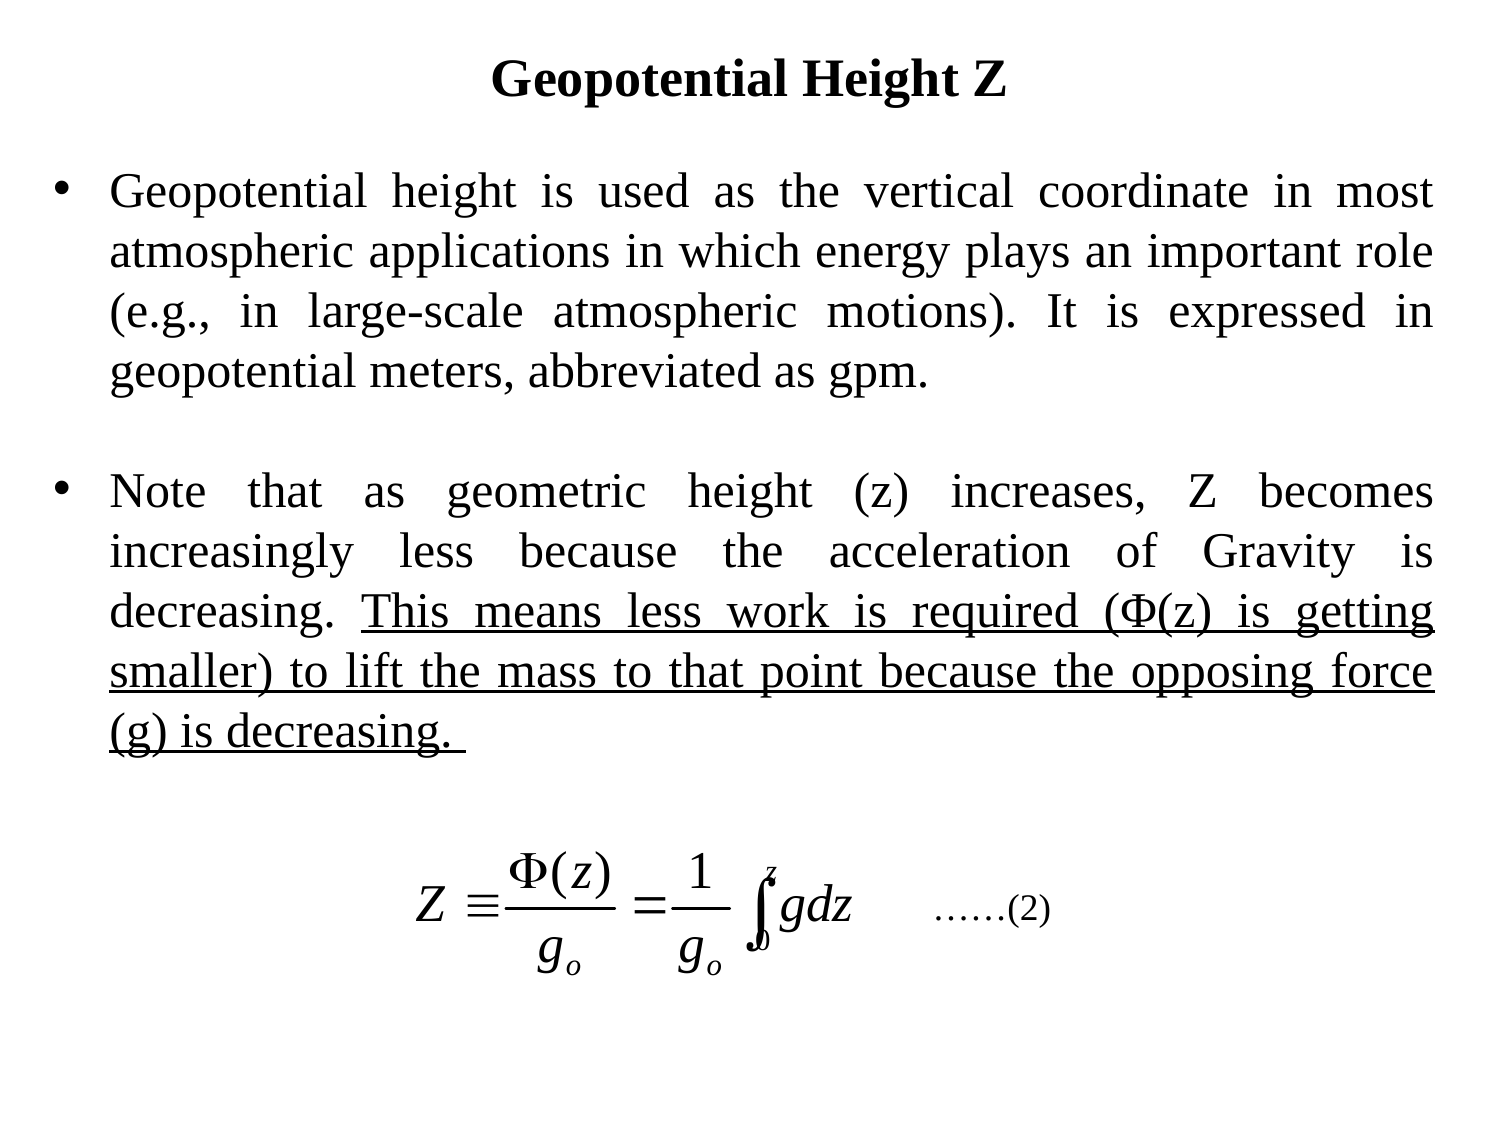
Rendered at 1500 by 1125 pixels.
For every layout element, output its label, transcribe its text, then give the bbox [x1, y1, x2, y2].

title Geopotential Height Z [75, 12, 1425, 138]
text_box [405, 837, 1126, 988]
text_box Geopotential height is used as the vertical coordinate in most atmospheric applications in which energy plays an important role (e.g., in large-scale atmospheric motions). It is expressed in geopotential meters, abbreviated as gpm. Note that as geometric height (z) increases, Z becomes increasingly less because the acceleration of Gravity is decreasing. This means less work is required (Φ(z) is getting smaller) to lift the mass to that point because the opposing force (g) is decreasing. [38, 149, 1450, 825]
